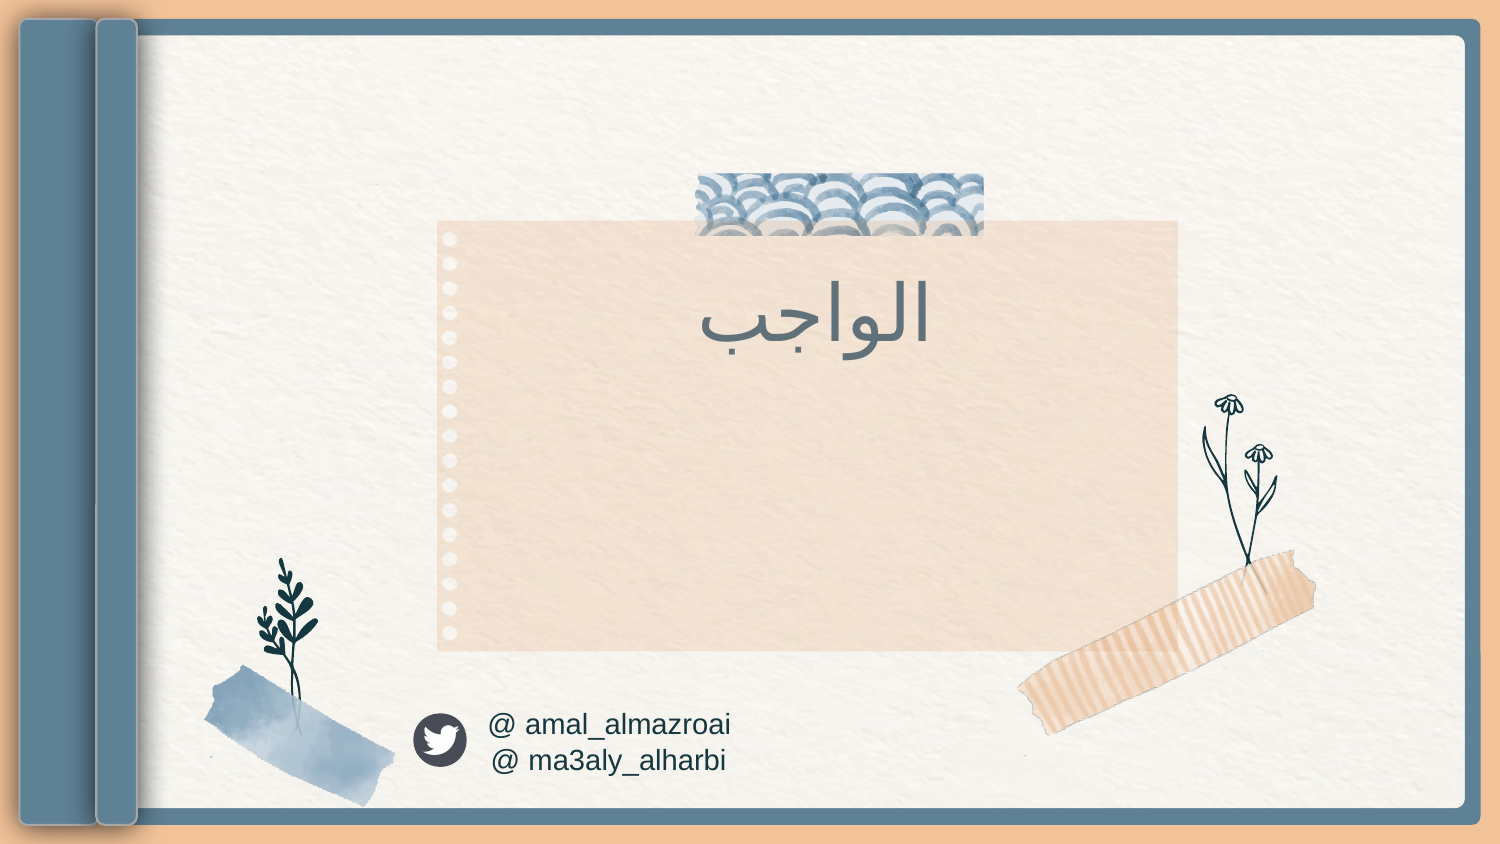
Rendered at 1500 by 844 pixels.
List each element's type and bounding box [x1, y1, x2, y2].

text_box [257, 557, 318, 664]
text_box [1000, 393, 1336, 741]
text_box [437, 220, 1178, 652]
text_box [368, 704, 732, 807]
picture [138, 35, 1465, 809]
